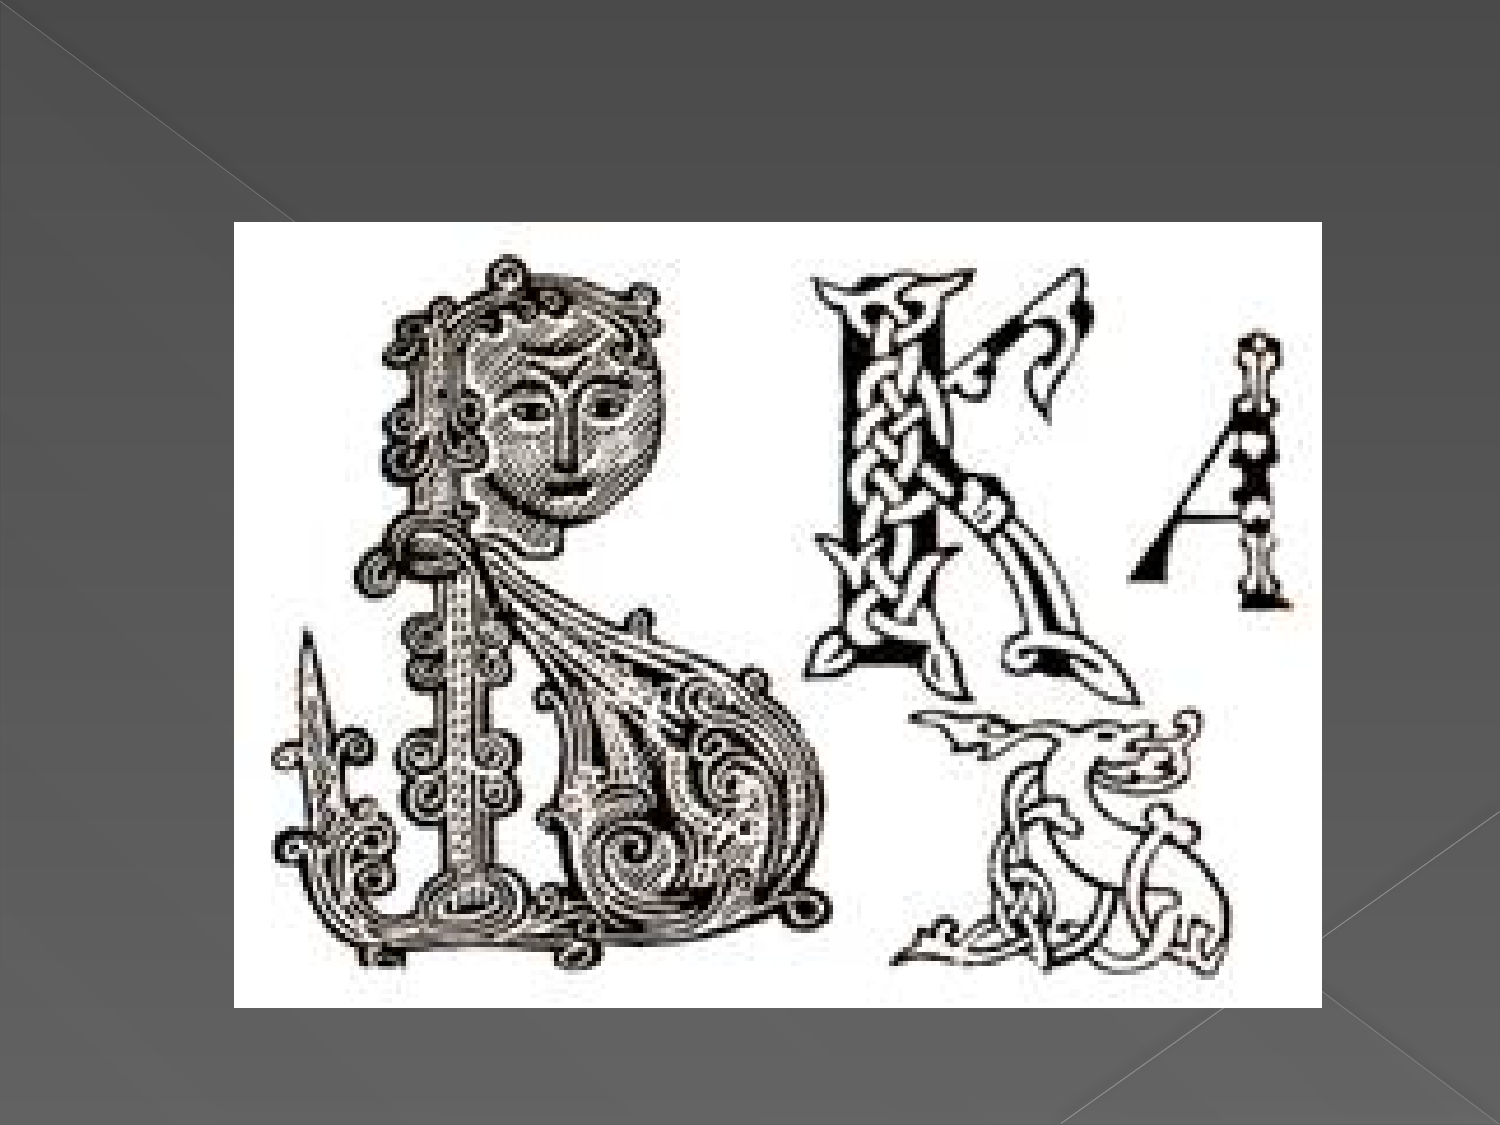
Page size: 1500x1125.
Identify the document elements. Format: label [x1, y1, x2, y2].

list [234, 222, 1322, 1008]
